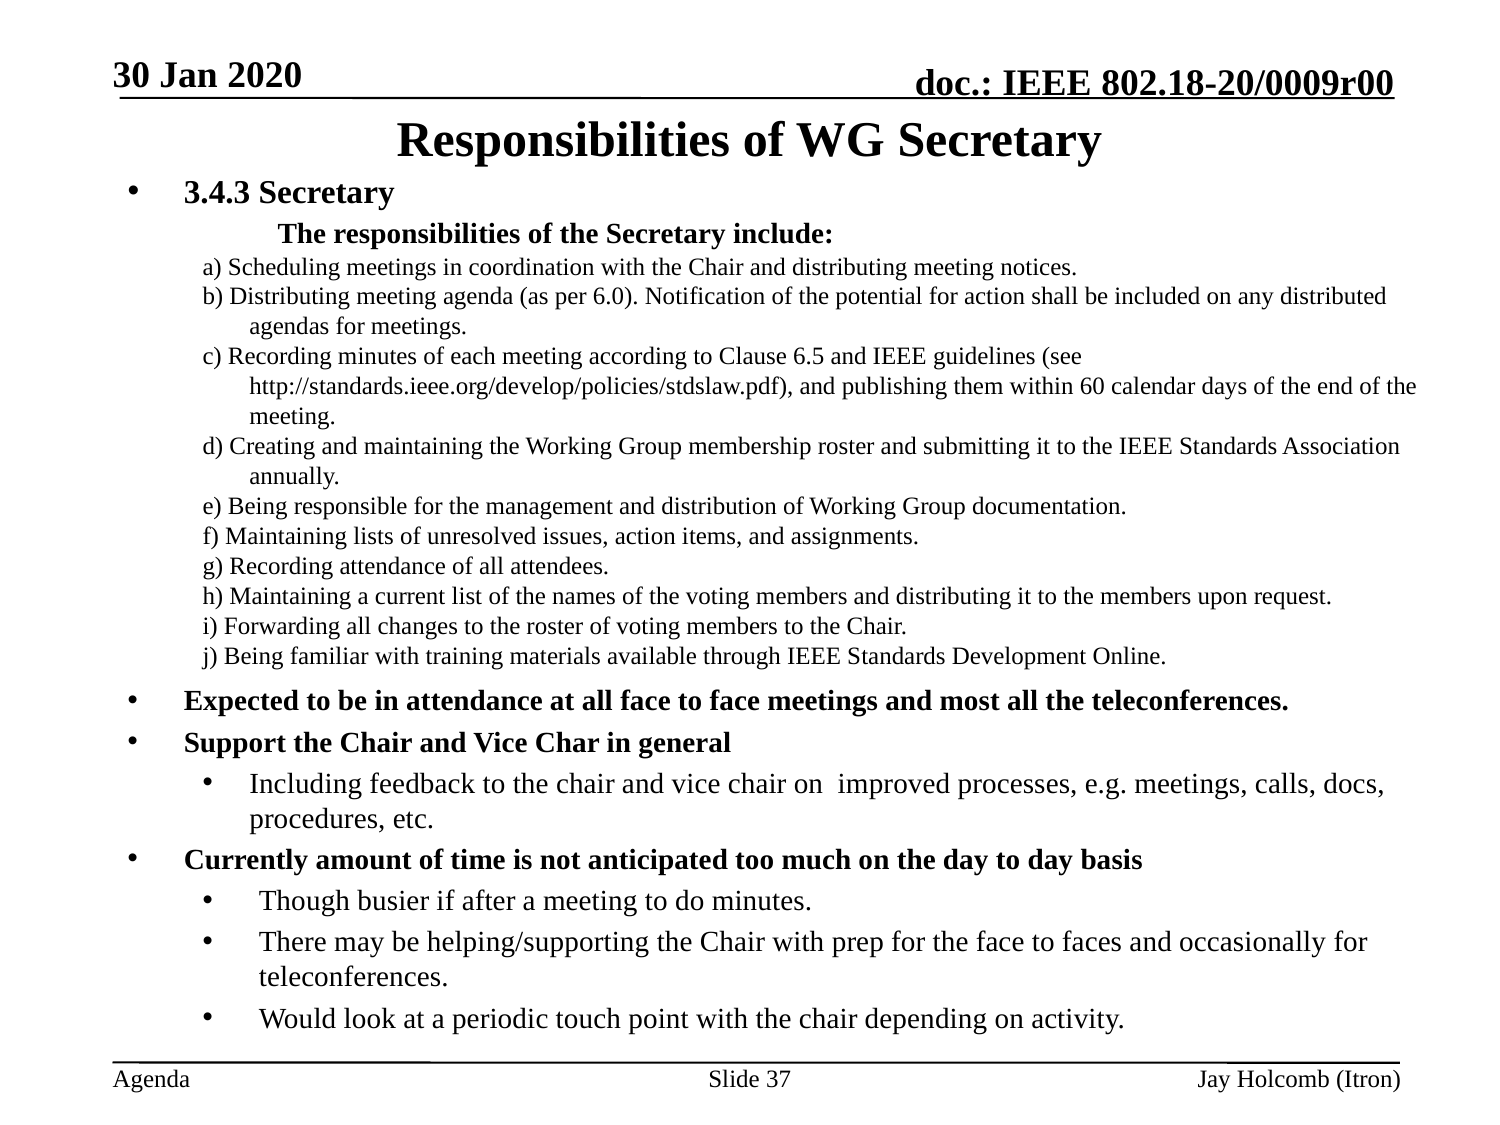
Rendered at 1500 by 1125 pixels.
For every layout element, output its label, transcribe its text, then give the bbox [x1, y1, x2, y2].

title Responsibilities of WG Secretary [112, 94, 1388, 162]
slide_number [112, 49, 488, 95]
footer Jay Holcomb (Itron) [878, 1061, 1402, 1093]
list 3.4.3 Secretary The responsibilities of the Secretary include: a) Scheduling meetings in coordination with the Chair and distributing meeting notices. b) Distributing meeting agenda (as per 6.0). Notification of the potential for action shall be included on any distributed agendas for meetings. c) Recording minutes of each meeting according to Clause 6.5 and IEEE guidelines (see http://standards.ieee.org/develop/policies/stdslaw.pdf), and publishing them within 60 calendar days of the end of the meeting. d) Creating and maintaining the Working Group membership roster and submitting it to the IEEE Standards Association annually. e) Being responsible for the management and distribution of Working Group documentation. f) Maintaining lists of unresolved issues, action items, and assignments. g) Recording attendance of all attendees. h) Maintaining a current list of the names of the voting members and distributing it to the members upon request. i) Forwarding all changes to the roster of voting members to the Chair. j) Being familiar with training materials available through IEEE Standards Development Online. Expected to be in attendance at all face to face meetings and most all the teleconferences. Support the Chair and Vice Char in general Including feedback to the chair and vice chair on improved processes, e.g. meetings, calls, docs, procedures, etc. Currently amount of time is not anticipated too much on the day to day basis Though busier if after a meeting to do minutes. There may be helping/supporting the Chair with prep for the face to faces and occasionally for teleconferences. Would look at a periodic touch point with the chair depending on activity. [112, 162, 1463, 954]
slide_number Slide 37 [699, 1061, 800, 1123]
